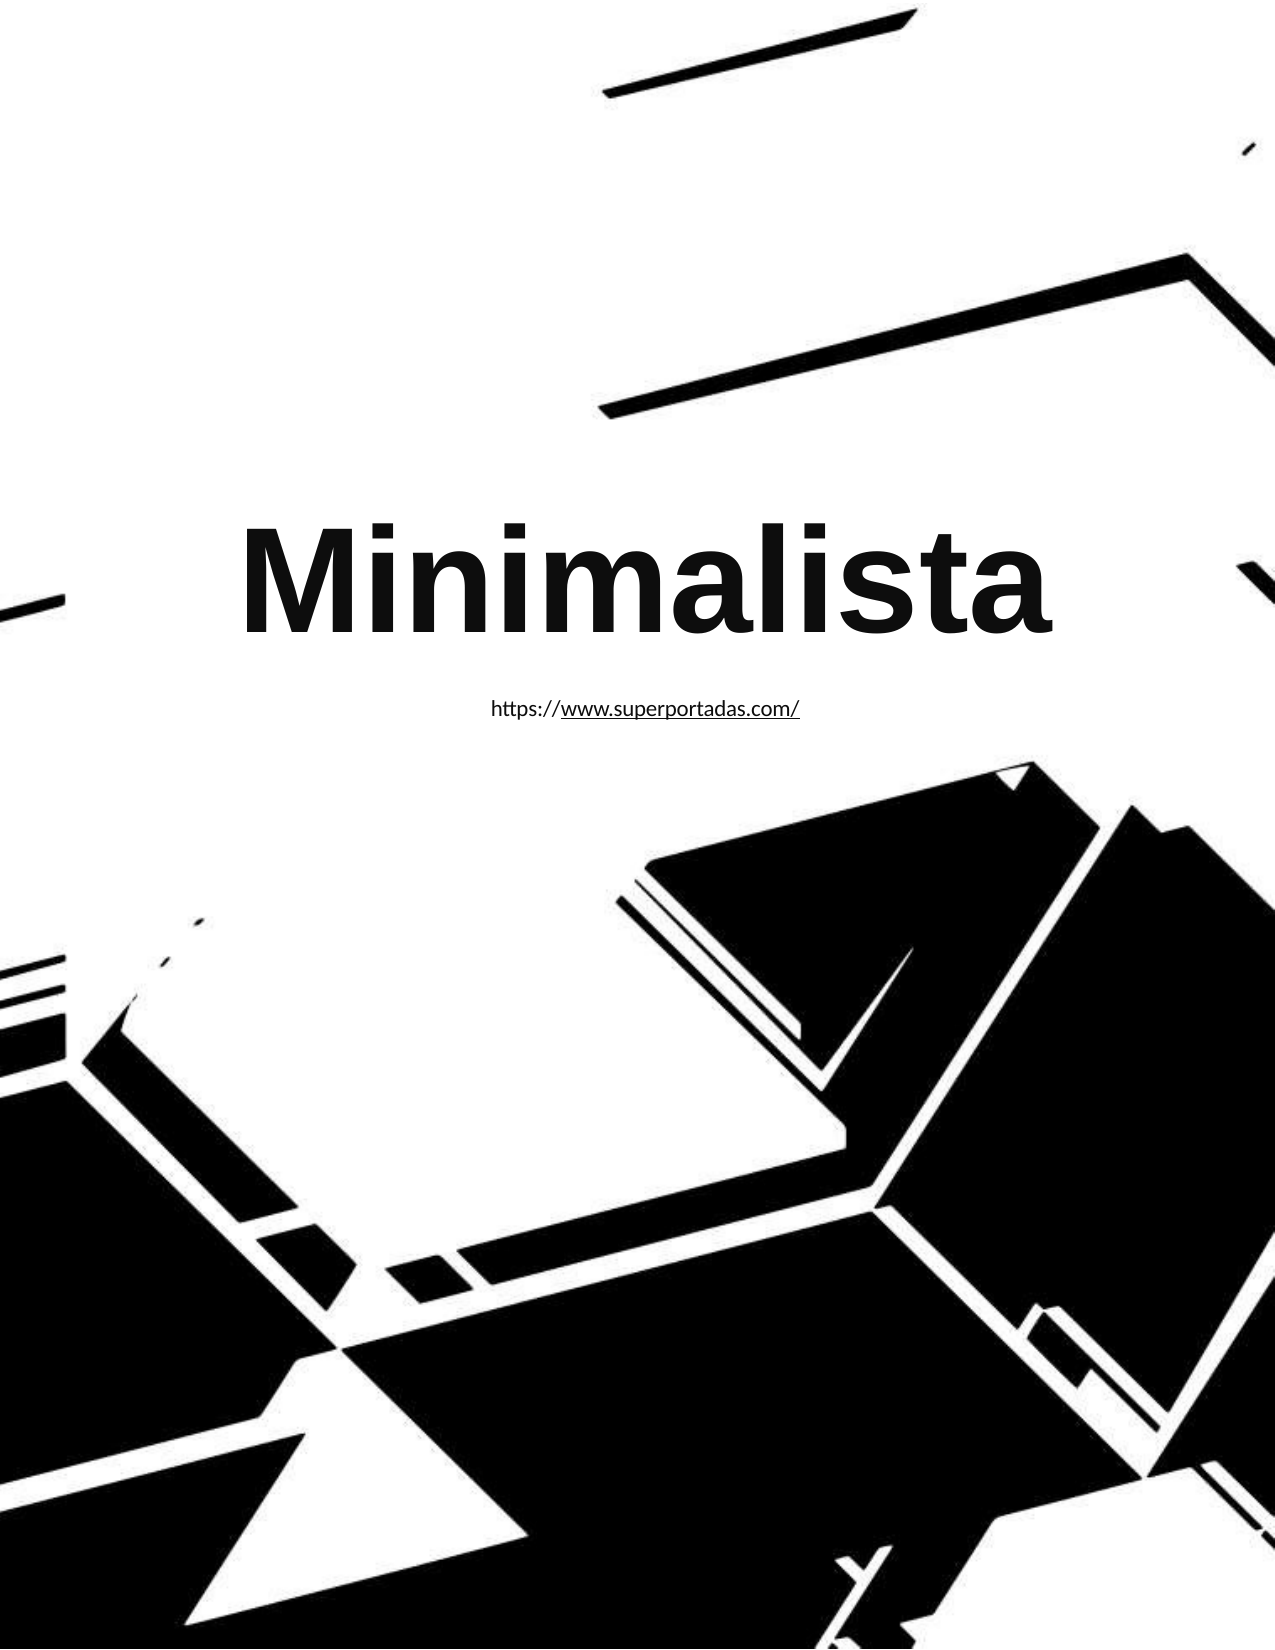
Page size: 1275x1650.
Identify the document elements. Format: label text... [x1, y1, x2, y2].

picture [0, 3, 1275, 1649]
title Minimalista https://www.superportadas.com/ [219, 480, 1056, 758]
